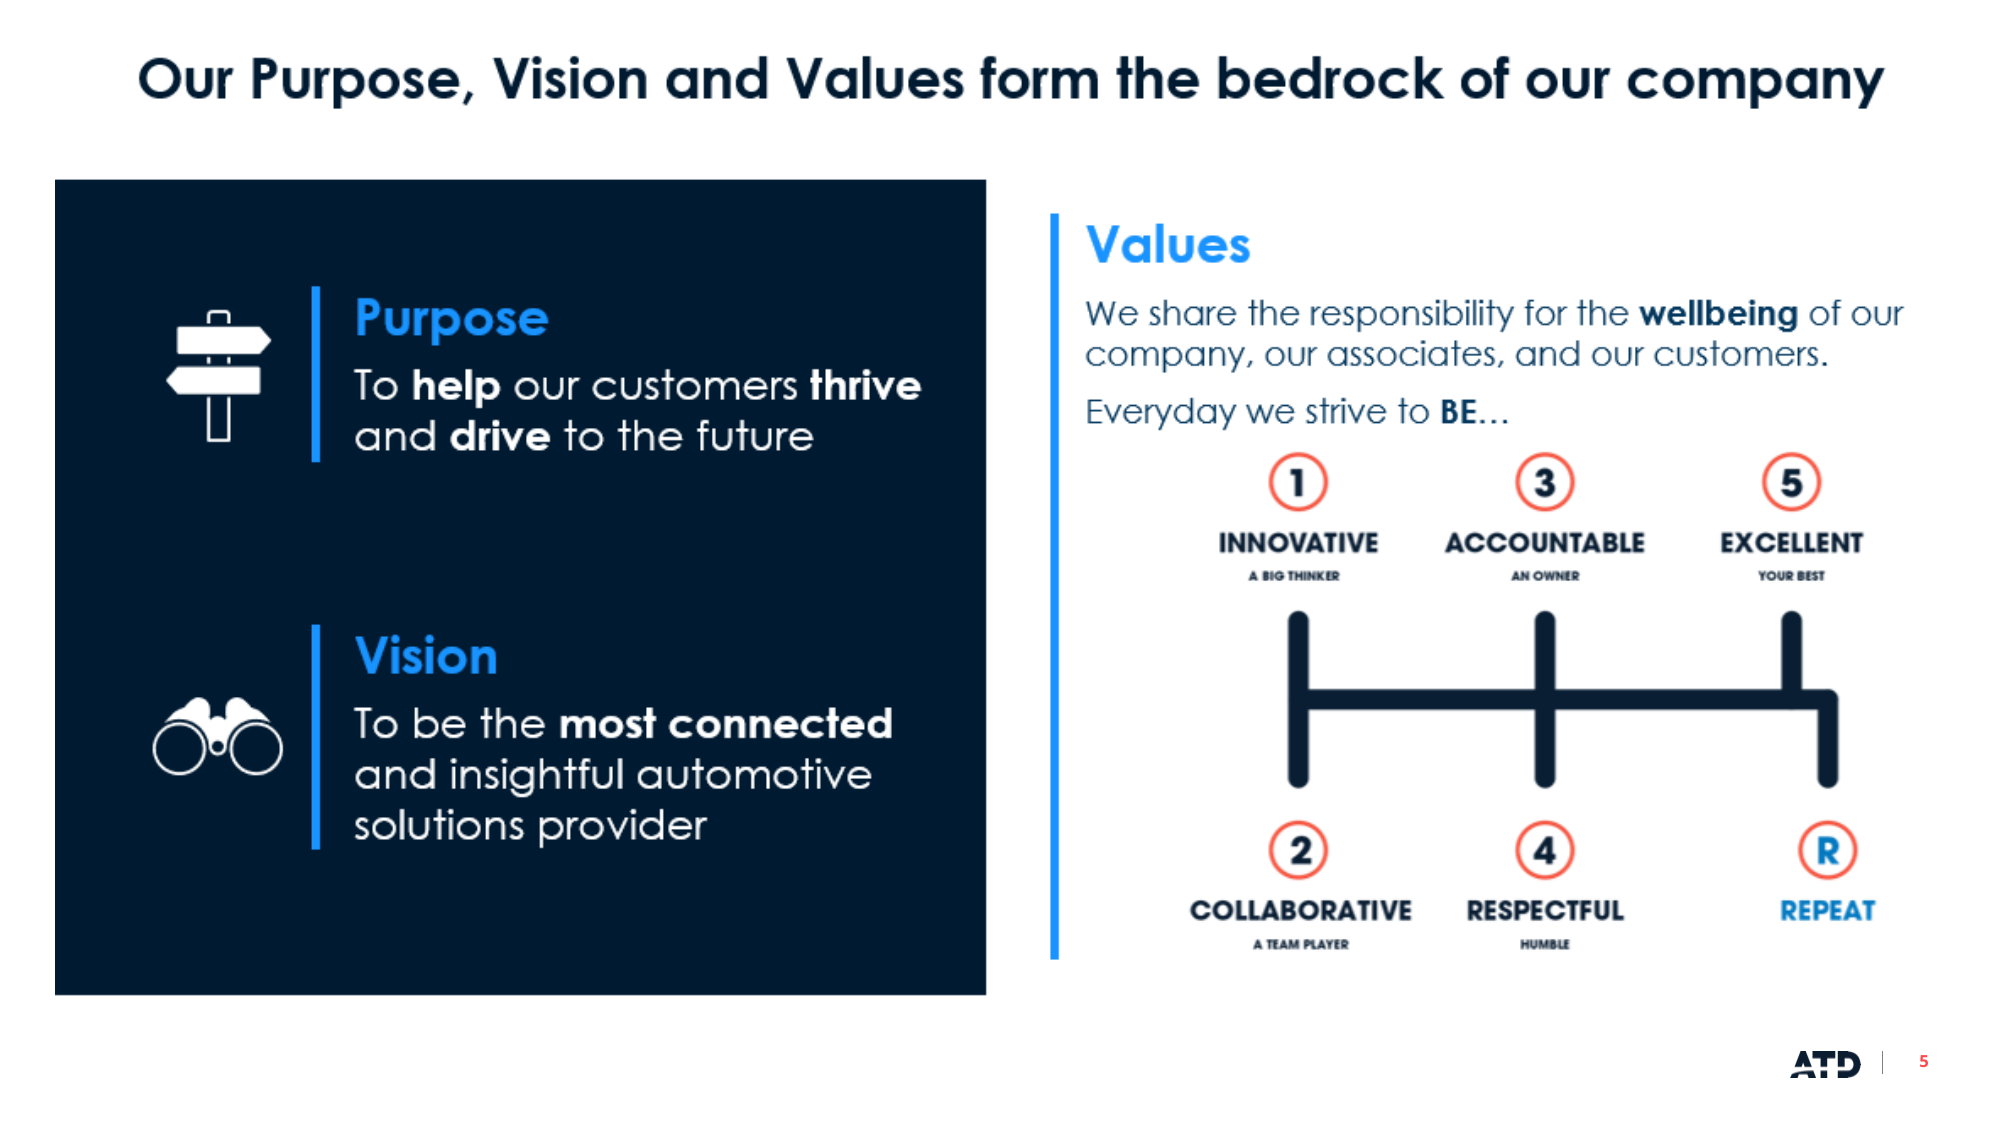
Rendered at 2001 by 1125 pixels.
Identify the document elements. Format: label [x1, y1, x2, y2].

picture [55, 43, 1918, 1009]
picture [1790, 1051, 1861, 1078]
